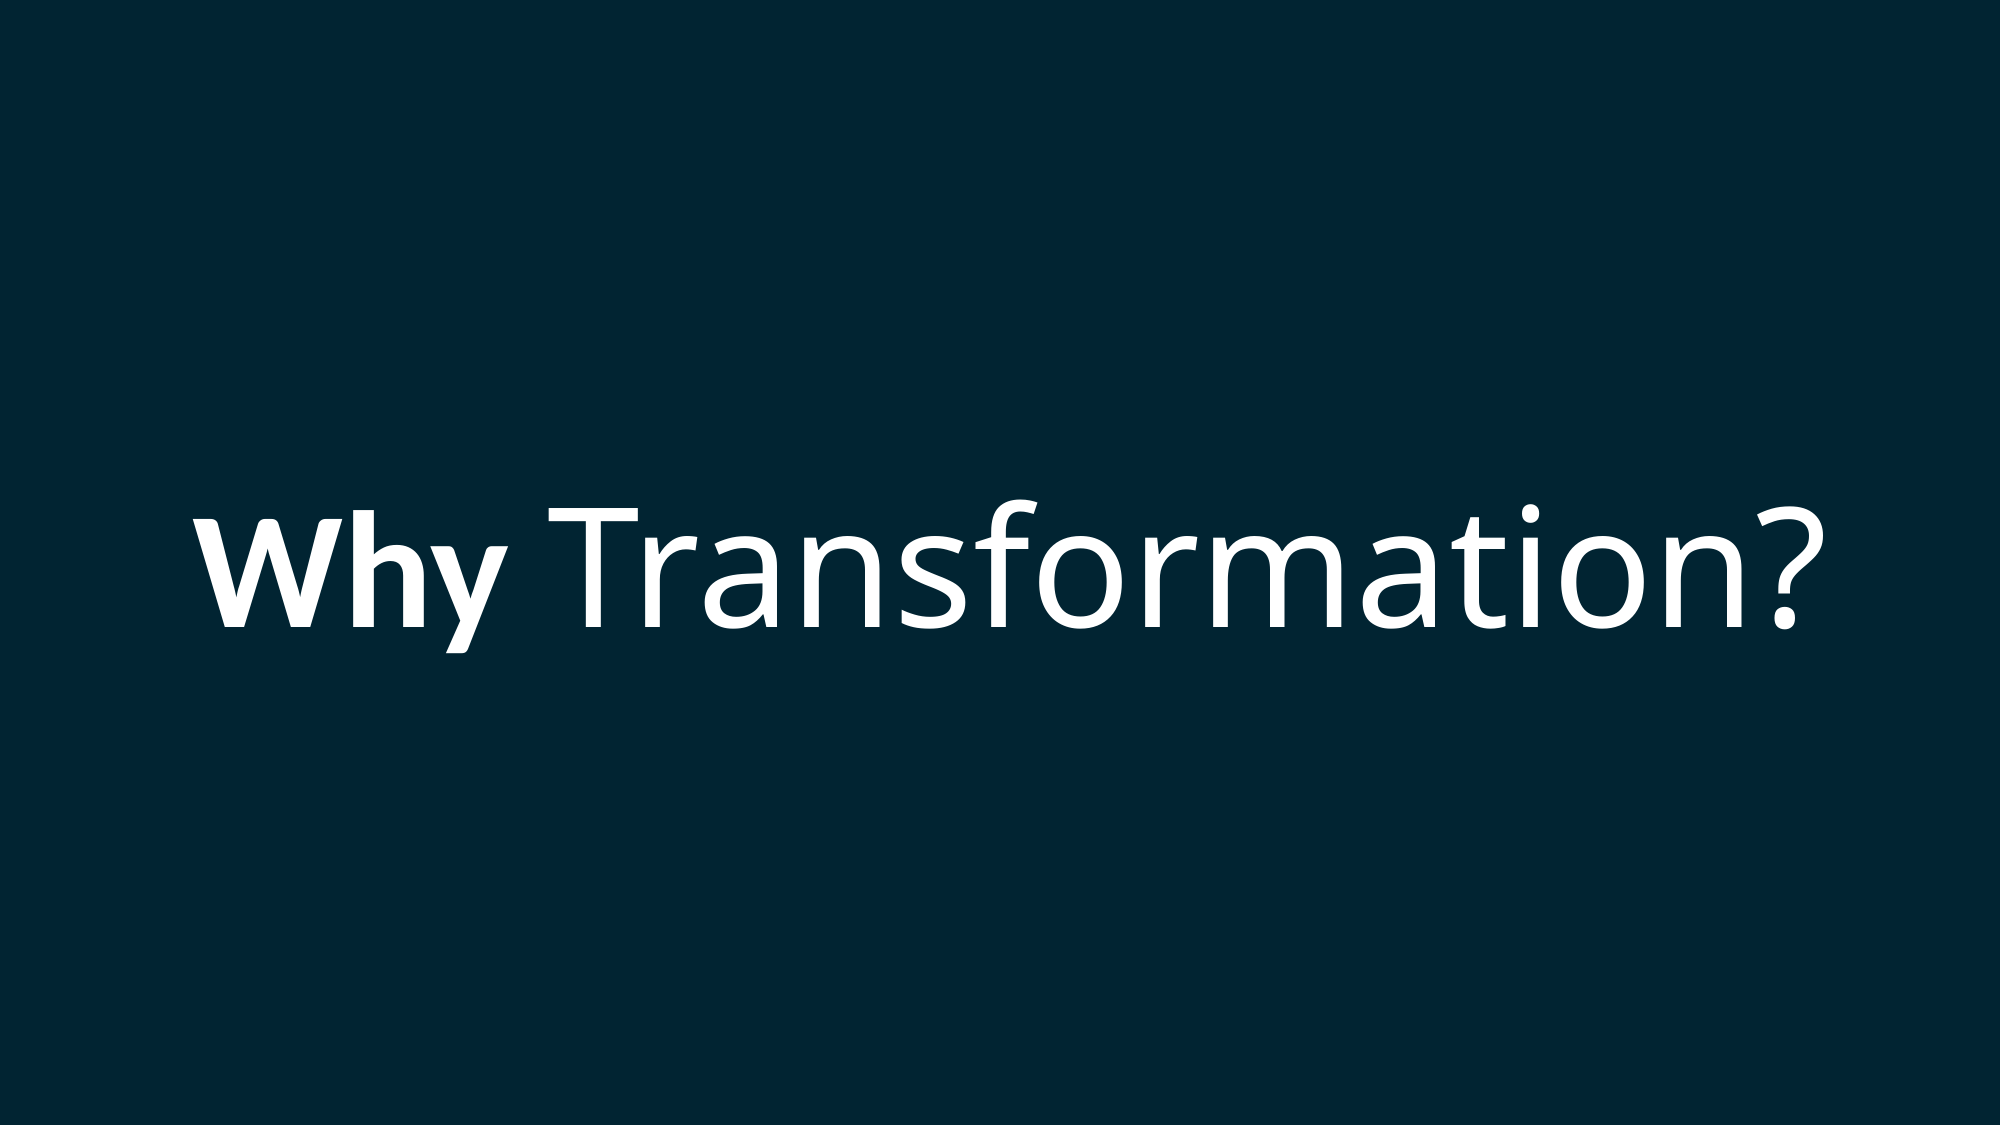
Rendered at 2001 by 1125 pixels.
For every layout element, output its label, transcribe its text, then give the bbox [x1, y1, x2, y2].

text_box Why Transformation? [178, 453, 1845, 669]
